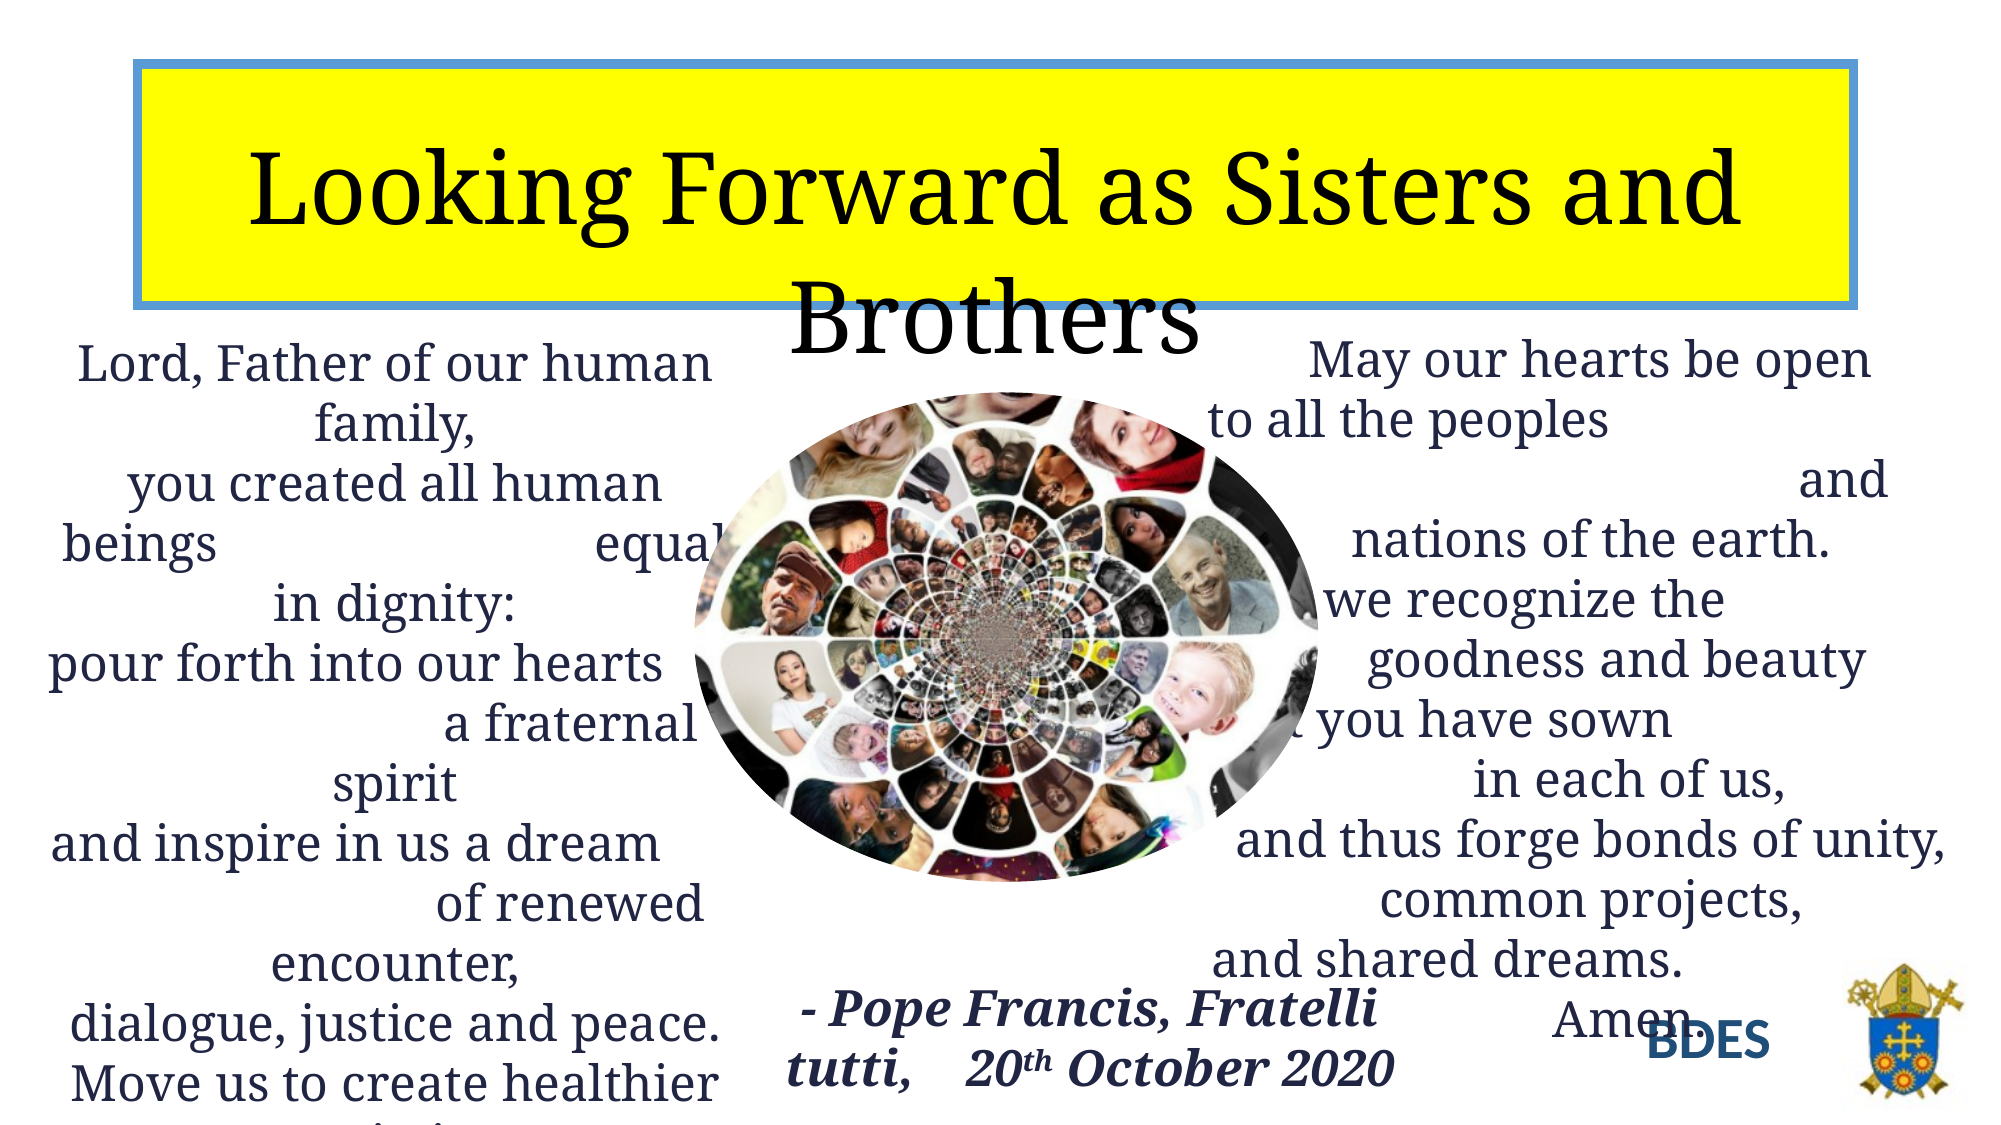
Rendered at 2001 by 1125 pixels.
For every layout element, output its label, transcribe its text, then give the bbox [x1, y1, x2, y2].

text_box May our hearts be open to all the peoples and nations of the earth. May we recognize the goodness and beauty that you have sown in each of us, and thus forge bonds of unity, common projects, and shared dreams. Amen. [1192, 200, 1990, 943]
text_box Looking Forward as Sisters and Brothers [137, 64, 1854, 306]
text_box - Pope Francis, Fratelli tutti, 20th October 2020 [725, 968, 1455, 1125]
picture [694, 392, 1319, 882]
text_box BDES [1631, 992, 1842, 1078]
text_box Lord, Father of our human family, you created all human beings equal in dignity: pour forth into our hearts a fraternal spirit and inspire in us a dream of renewed encounter, dialogue, justice and peace. Move us to create healthier societies and a more dignified world, a world without hunger, poverty, violence and war. [30, 323, 760, 1066]
picture [1842, 958, 1970, 1109]
